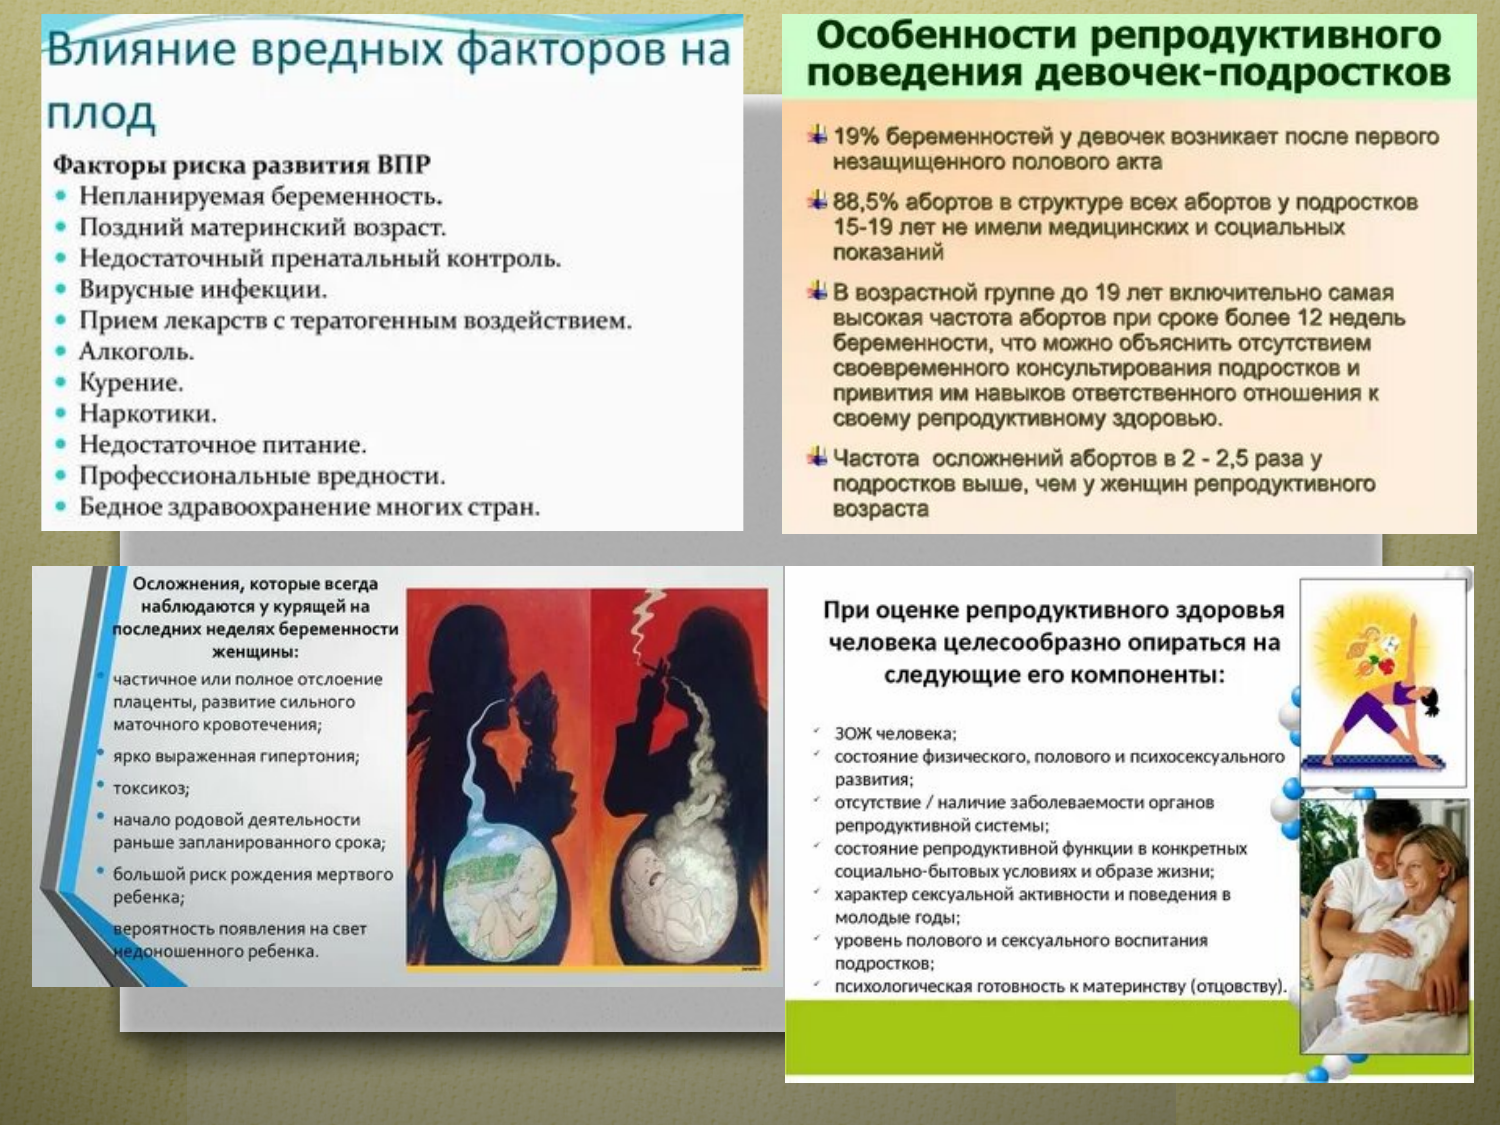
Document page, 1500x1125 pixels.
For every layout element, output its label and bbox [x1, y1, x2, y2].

picture [32, 566, 783, 987]
picture [782, 14, 1477, 535]
picture [40, 14, 744, 532]
picture [785, 566, 1474, 1083]
